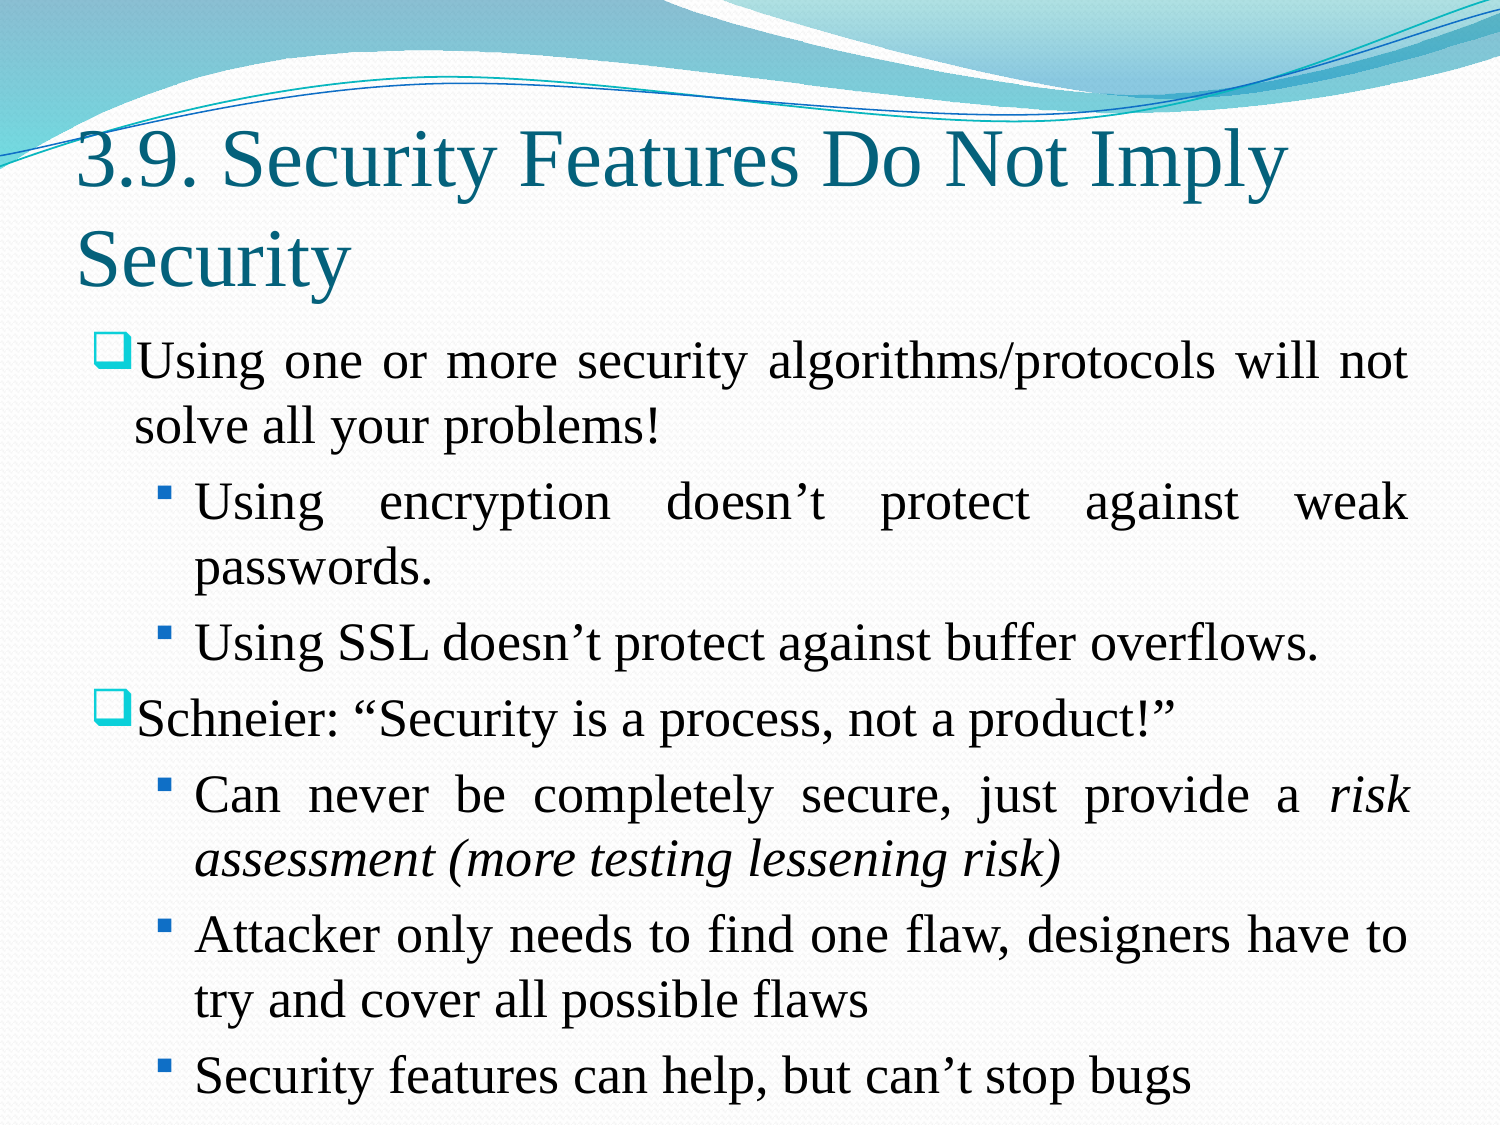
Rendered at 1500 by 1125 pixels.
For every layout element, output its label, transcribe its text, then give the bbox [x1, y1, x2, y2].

list Using one or more security algorithms/protocols will not solve all your problems! Using encryption doesn’t protect against weak passwords. Using SSL doesn’t protect against buffer overflows. Schneier: “Security is a process, not a product!” Can never be completely secure, just provide a risk assessment (more testing lessening risk) Attacker only needs to find one flaw, designers have to try and cover all possible flaws Security features can help, but can’t stop bugs [75, 317, 1425, 1038]
title 3.9. Security Features Do Not Imply Security [75, 115, 1425, 303]
